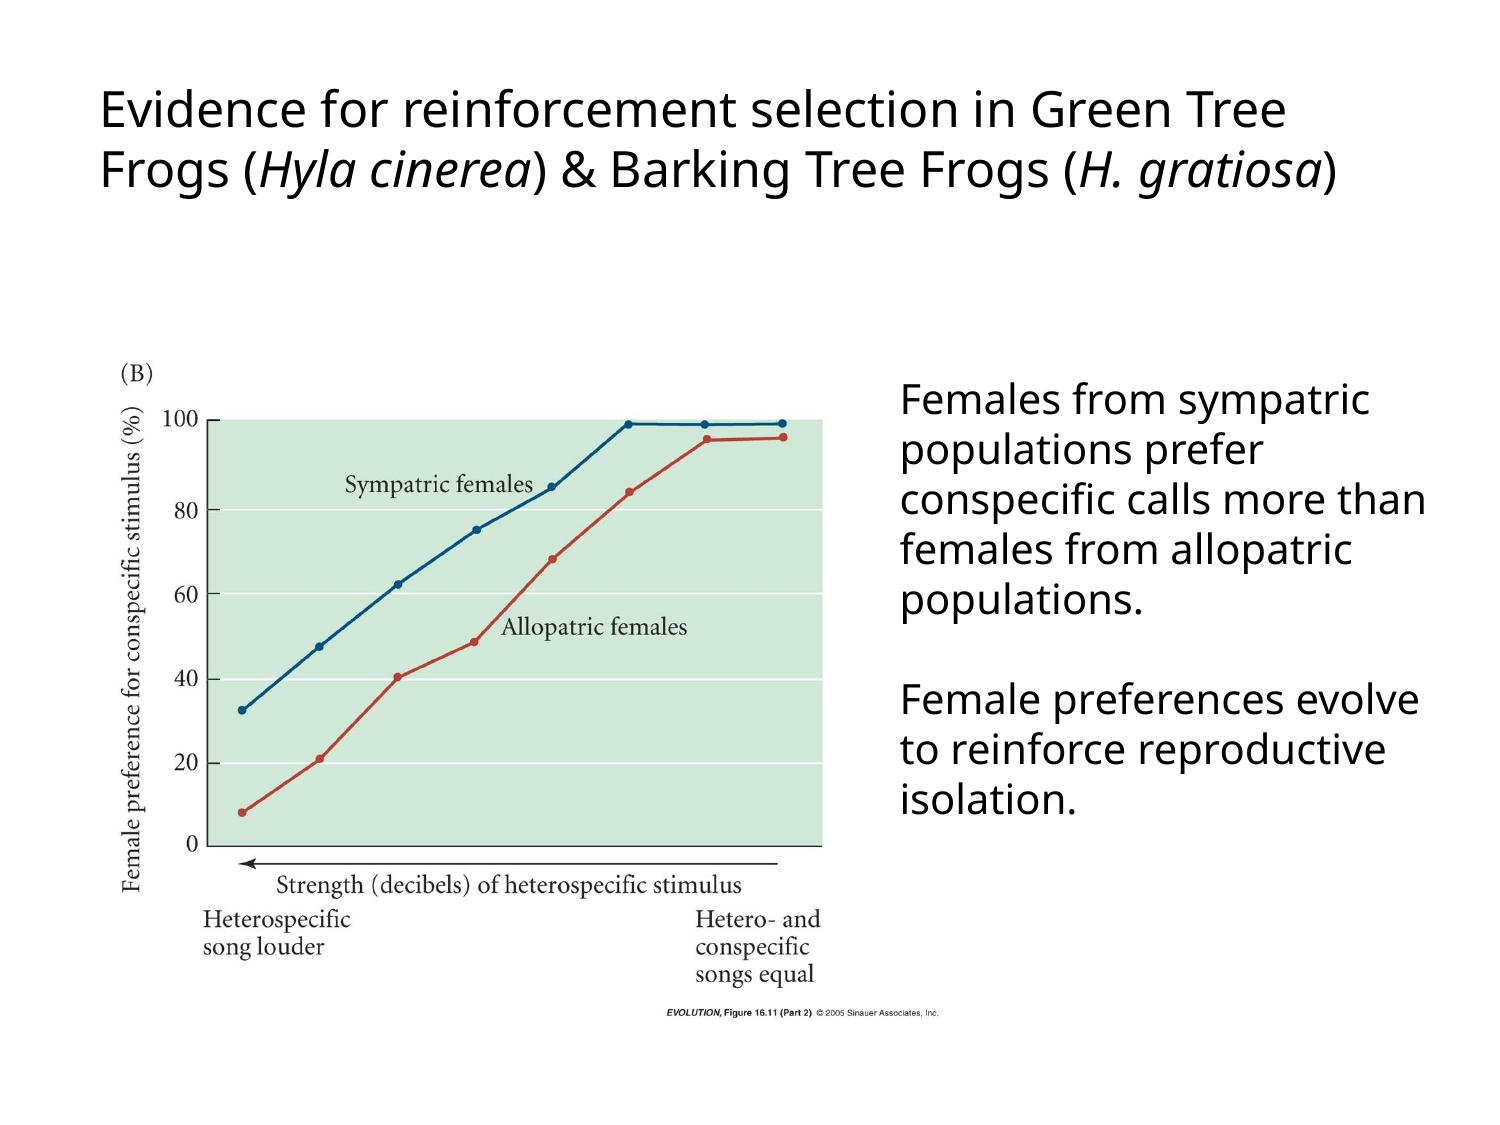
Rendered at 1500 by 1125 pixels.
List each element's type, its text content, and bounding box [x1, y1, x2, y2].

picture [49, 349, 951, 1026]
text_box Evidence for reinforcement selection in Green Tree Frogs (Hyla cinerea) & Barking Tree Frogs (H. gratiosa) [84, 69, 1438, 205]
text_box Females from sympatric populations prefer conspecific calls more than females from allopatric populations. Female preferences evolve to reinforce reproductive isolation. [954, 365, 1450, 831]
